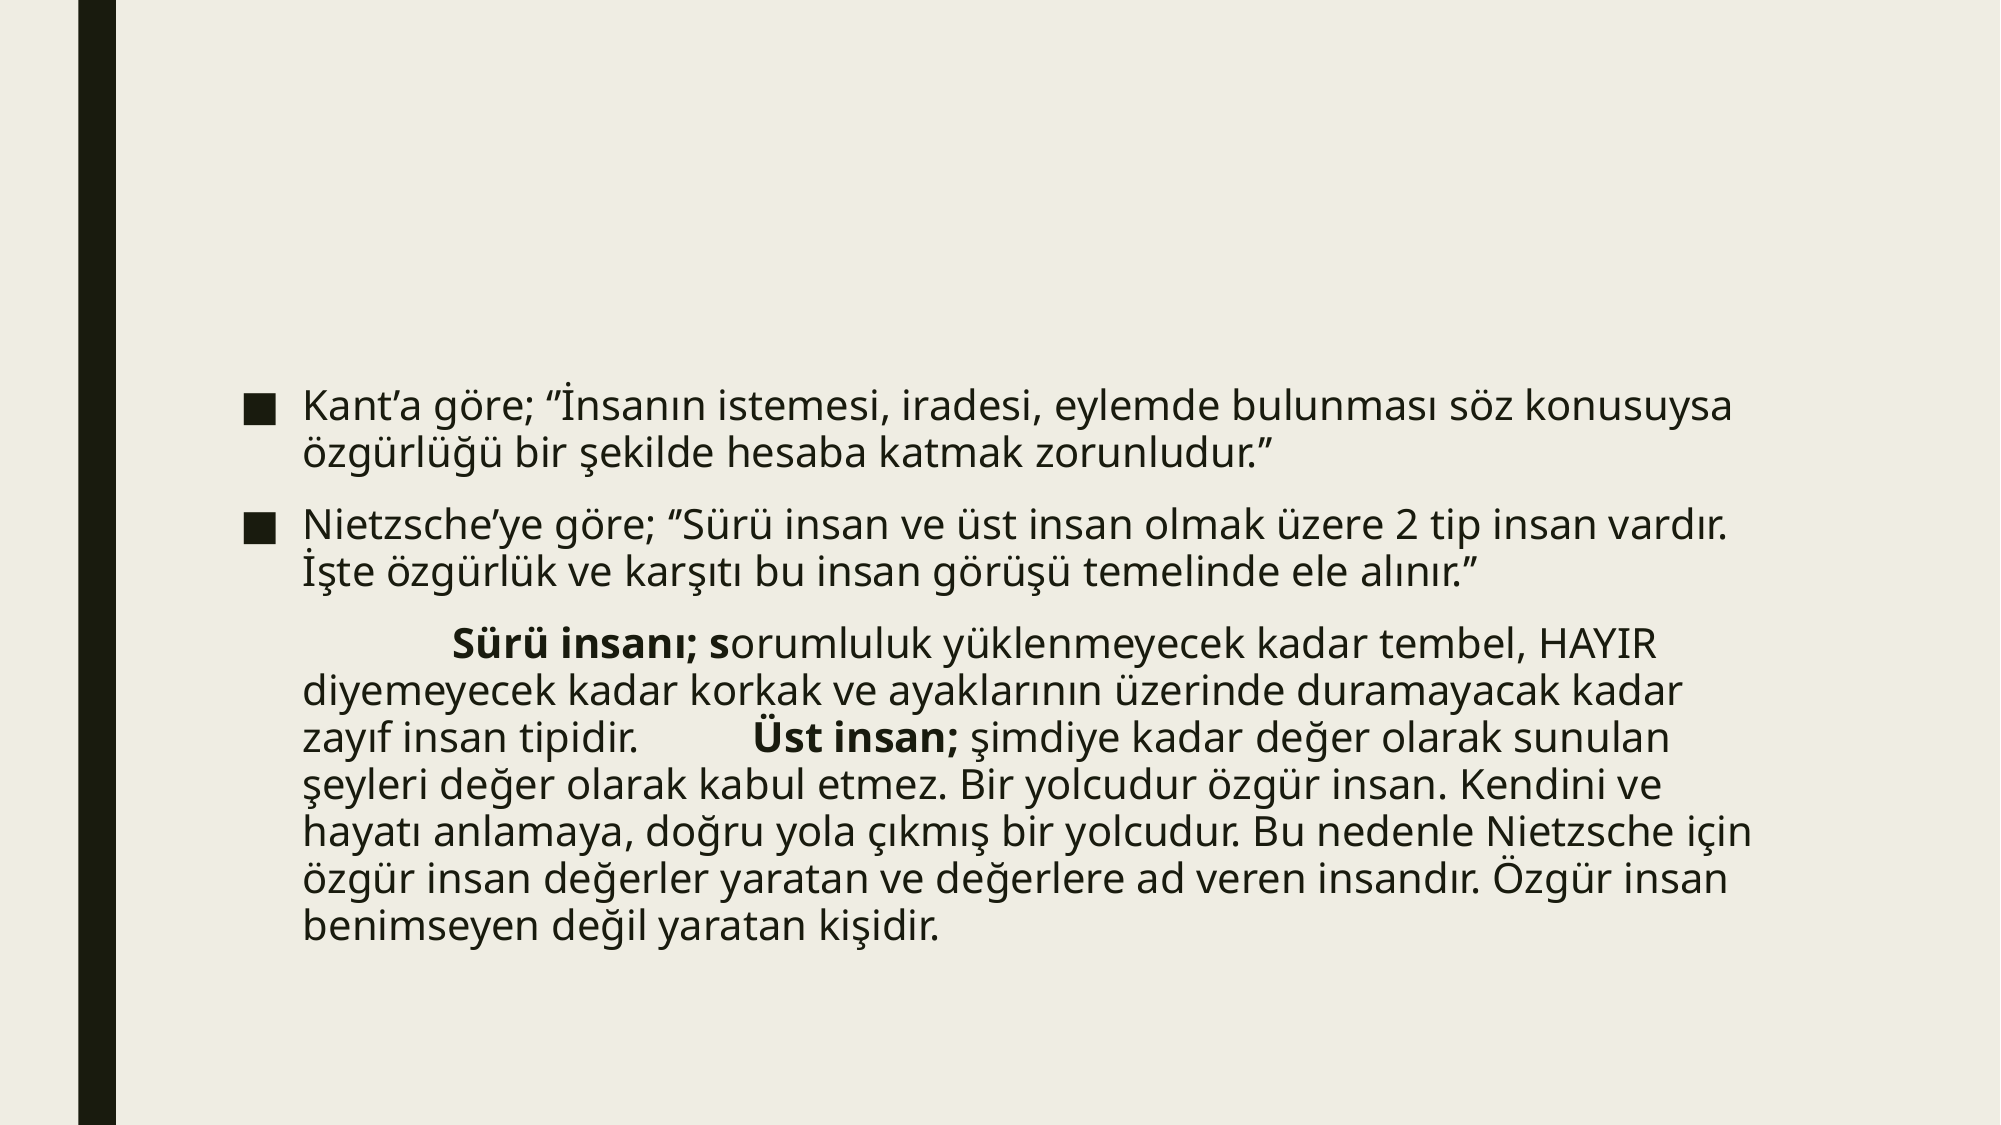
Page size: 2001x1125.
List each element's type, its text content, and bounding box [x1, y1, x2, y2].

list Kant’a göre; ‘’İnsanın istemesi, iradesi, eylemde bulunması söz konusuysa özgürlüğü bir şekilde hesaba katmak zorunludur.’’ Nietzsche’ye göre; ‘’Sürü insan ve üst insan olmak üzere 2 tip insan vardır. İşte özgürlük ve karşıtı bu insan görüşü temelinde ele alınır.’’ Sürü insanı; sorumluluk yüklenmeyecek kadar tembel, HAYIR diyemeyecek kadar korkak ve ayaklarının üzerinde duramayacak kadar zayıf insan tipidir. Üst insan; şimdiye kadar değer olarak sunulan şeyleri değer olarak kabul etmez. Bir yolcudur özgür insan. Kendini ve hayatı anlamaya, doğru yola çıkmış bir yolcudur. Bu nedenle Nietzsche için özgür insan değerler yaratan ve değerlere ad veren insandır. Özgür insan benimseyen değil yaratan kişidir. [225, 375, 1800, 963]
